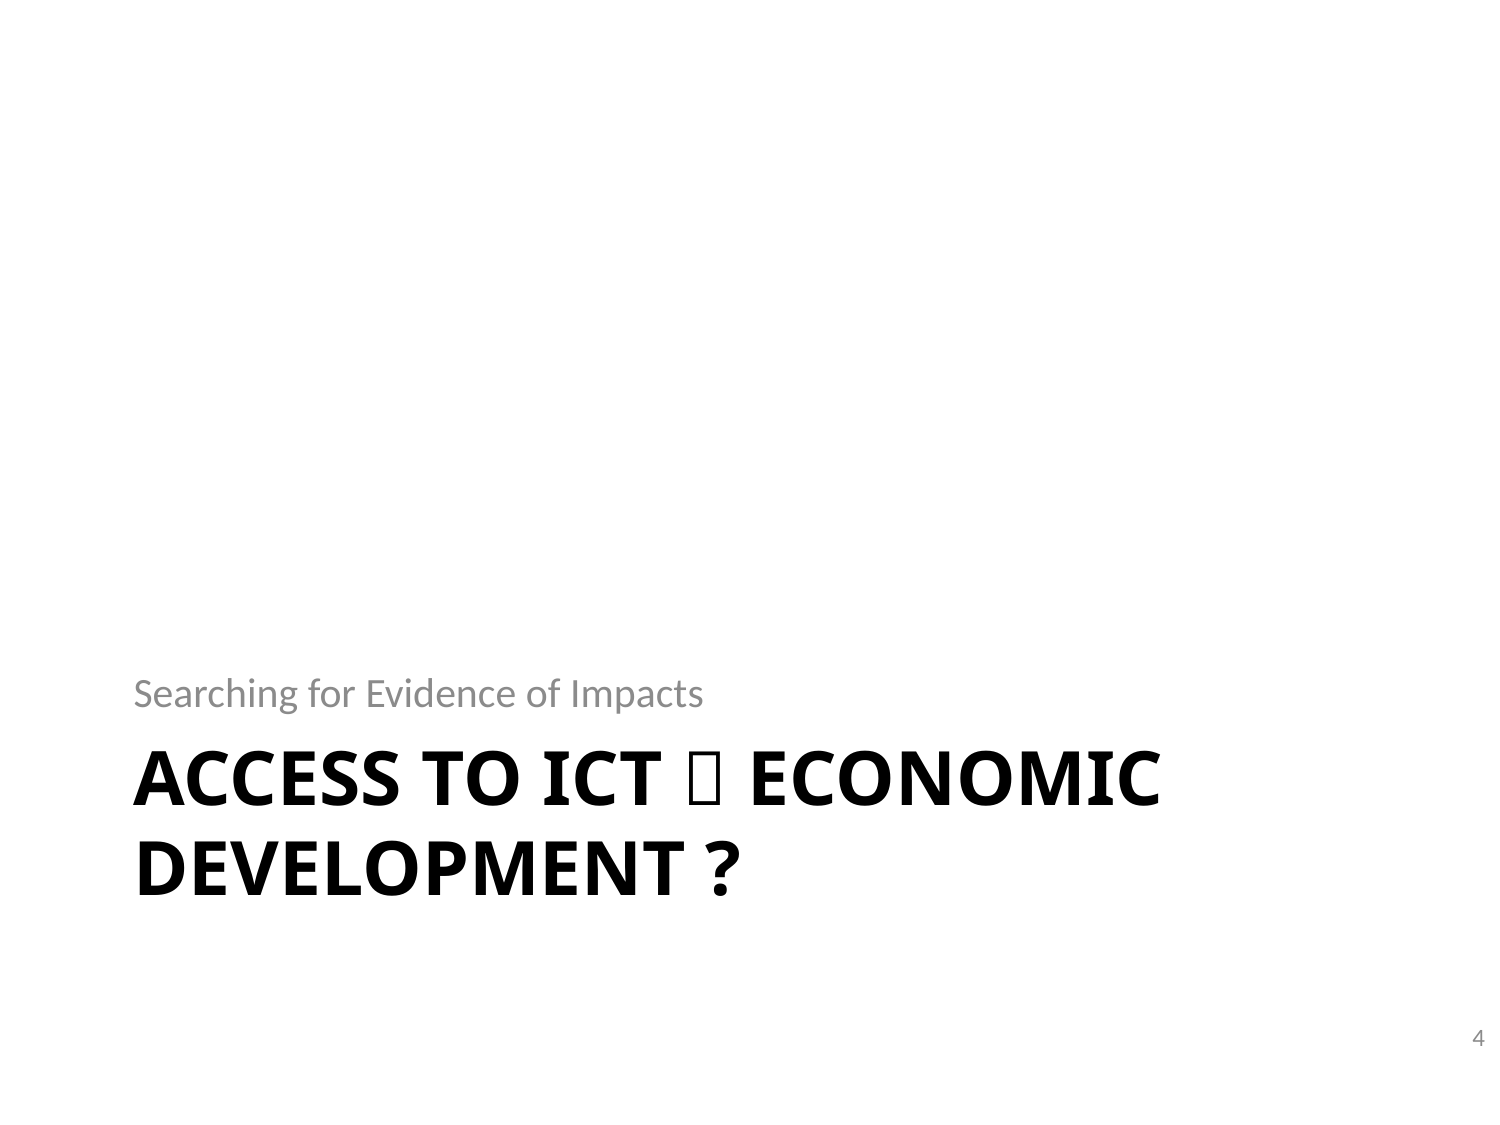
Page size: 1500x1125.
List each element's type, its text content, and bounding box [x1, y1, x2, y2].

slide_number 4 [1425, 1006, 1500, 1067]
list Searching for Evidence of Impacts [118, 476, 1394, 723]
title Access to ICT  economic development ? [118, 723, 1394, 947]
